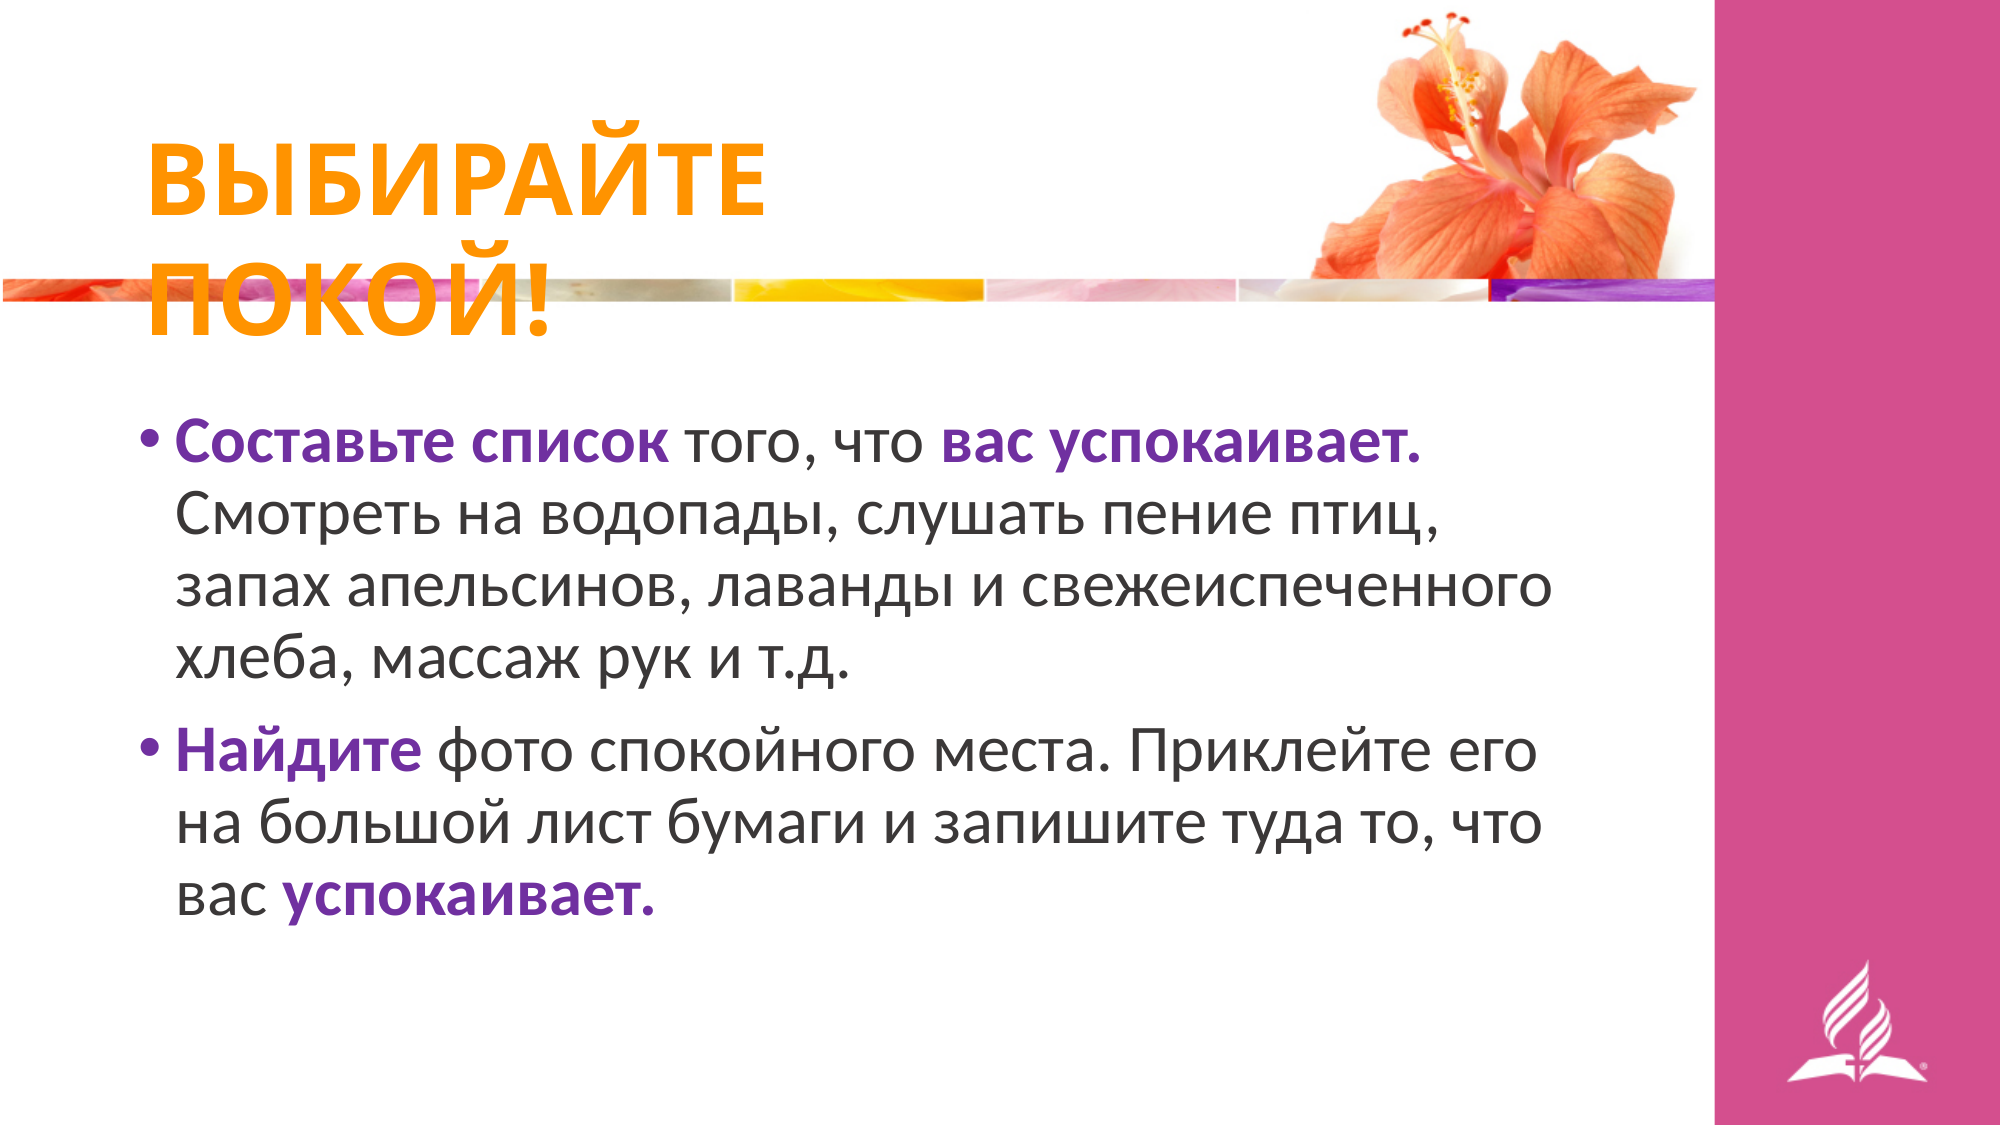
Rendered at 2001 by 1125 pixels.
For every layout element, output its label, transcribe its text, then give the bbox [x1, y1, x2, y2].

text_box ВЫБИРАЙТЕ ПОКОЙ! [128, 108, 1129, 363]
list Составьте список того, что вас успокаивает. Смотреть на водопады, слушать пение птиц, запах апельсинов, лаванды и свежеиспеченного хлеба, массаж рук и т.д. Найдите фото спокойного места. Приклейте его на большой лист бумаги и запишите туда то, что вас успокаивает. [123, 397, 1584, 1013]
picture [2, 0, 2000, 1125]
